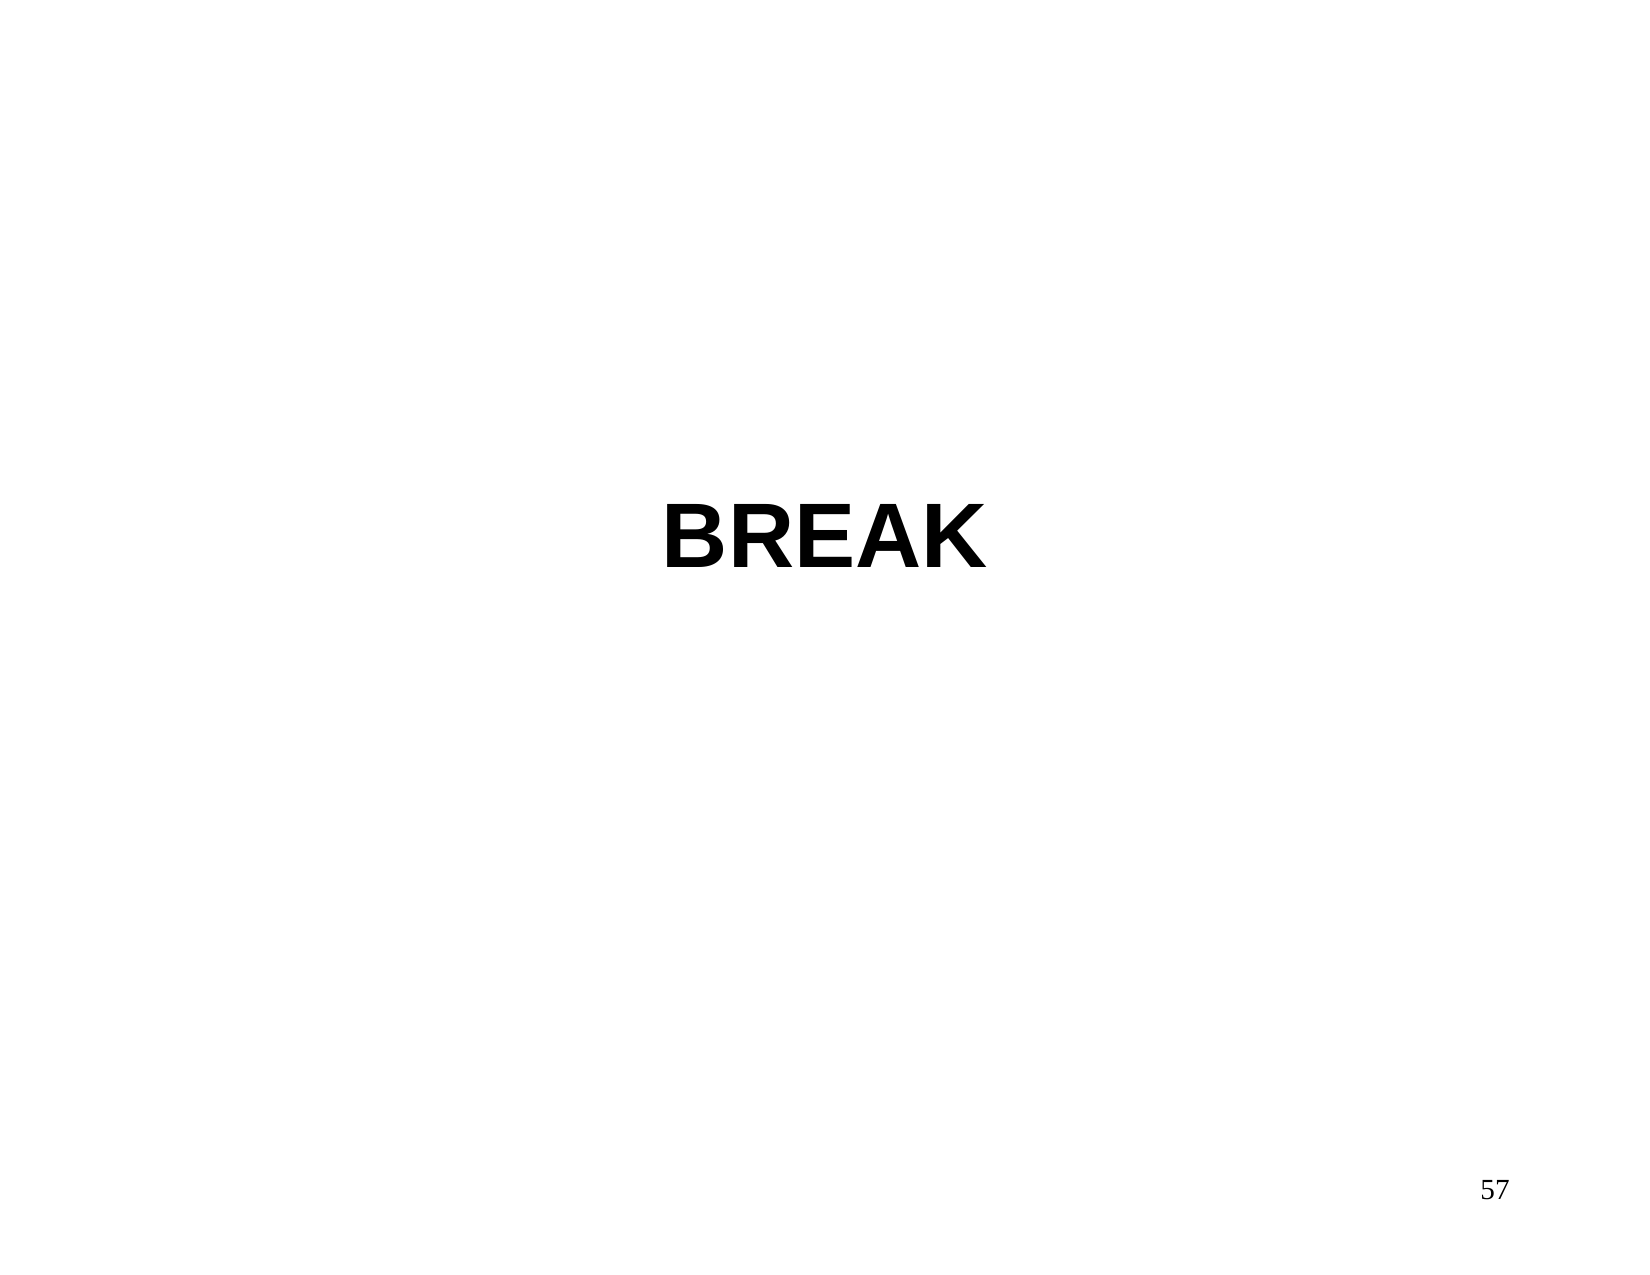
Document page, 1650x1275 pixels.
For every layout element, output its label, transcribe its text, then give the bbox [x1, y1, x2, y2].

slide_number 57 [1187, 1162, 1526, 1251]
title BREAK [124, 424, 1526, 638]
